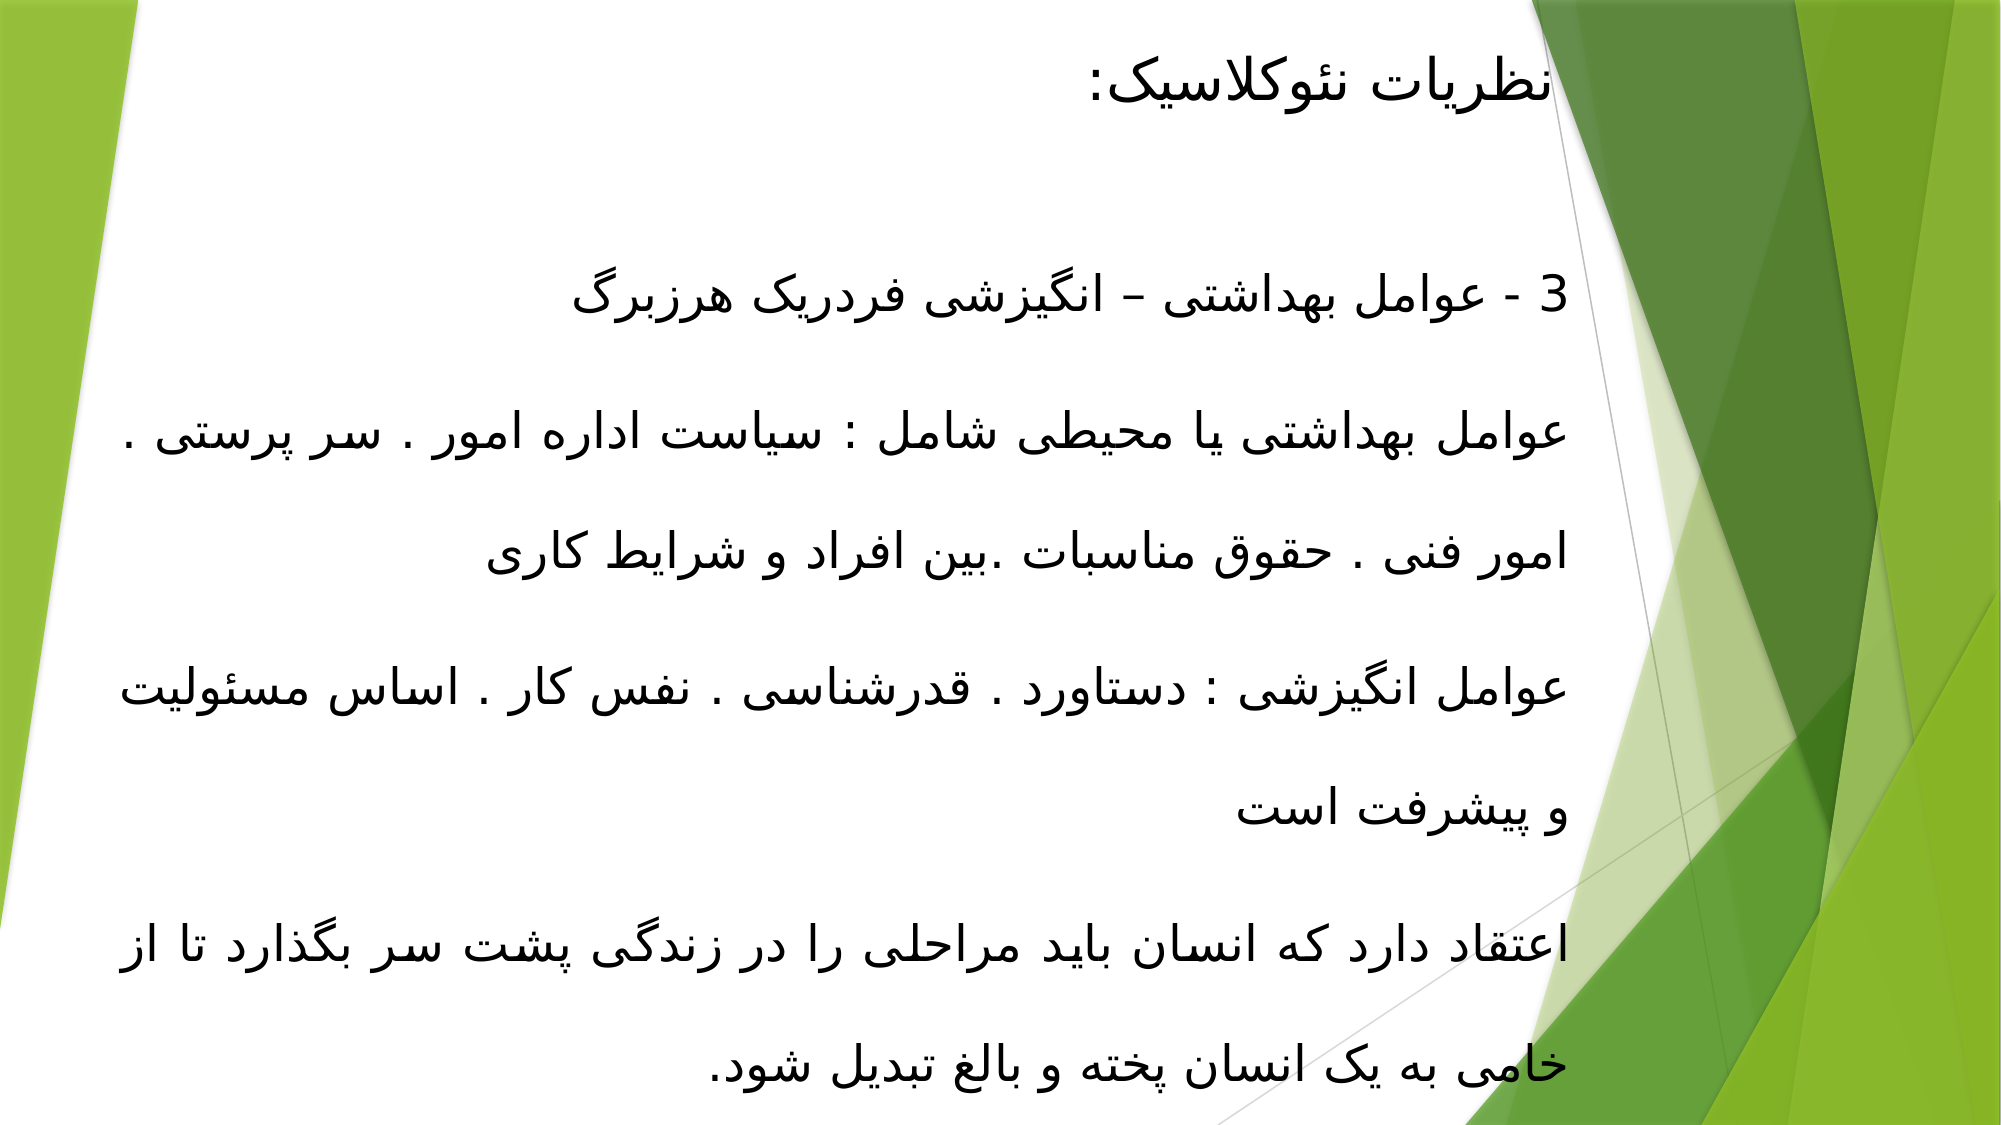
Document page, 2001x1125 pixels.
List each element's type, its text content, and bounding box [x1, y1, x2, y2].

text_box نظریات نئوکلاسیک: [1072, 29, 1570, 120]
text_box 3 - عوامل بهداشتی – انگیزشی فردریک هرزبرگ عوامل بهداشتی یا محیطی شامل : سیاست اداره امور . سر پرستی . امور فنی . حقوق مناسبات .بین افراد و شرایط کاری عوامل انگیزشی : دستاورد . قدرشناسی . نفس کار . اساس مسئولیت و پیشرفت است اعتقاد دارد که انسان باید مراحلی را در زندگی پشت سر بگذارد تا از خامی به یک انسان پخته و بالغ تبدیل شود. [104, 194, 1586, 1099]
